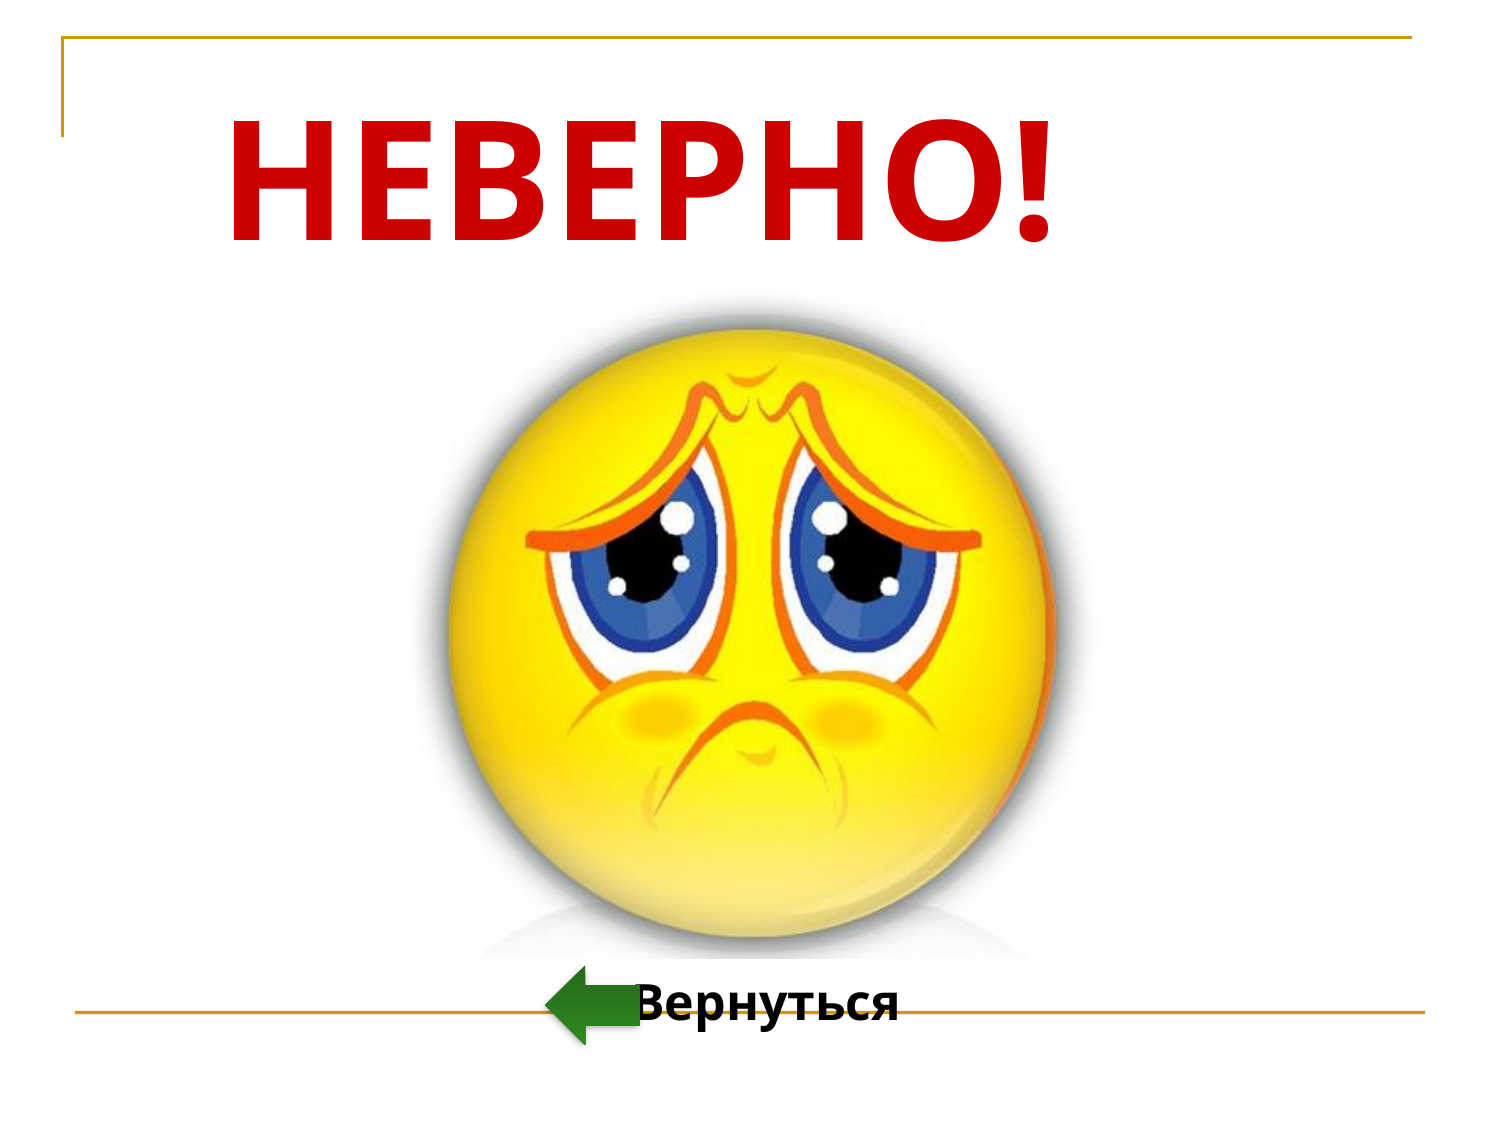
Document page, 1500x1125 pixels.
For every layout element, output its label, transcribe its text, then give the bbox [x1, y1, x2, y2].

text_box Вернуться [616, 966, 917, 1038]
text_box [545, 966, 640, 1046]
text_box НЕВЕРНО! [205, 66, 1074, 281]
picture [360, 240, 1143, 959]
